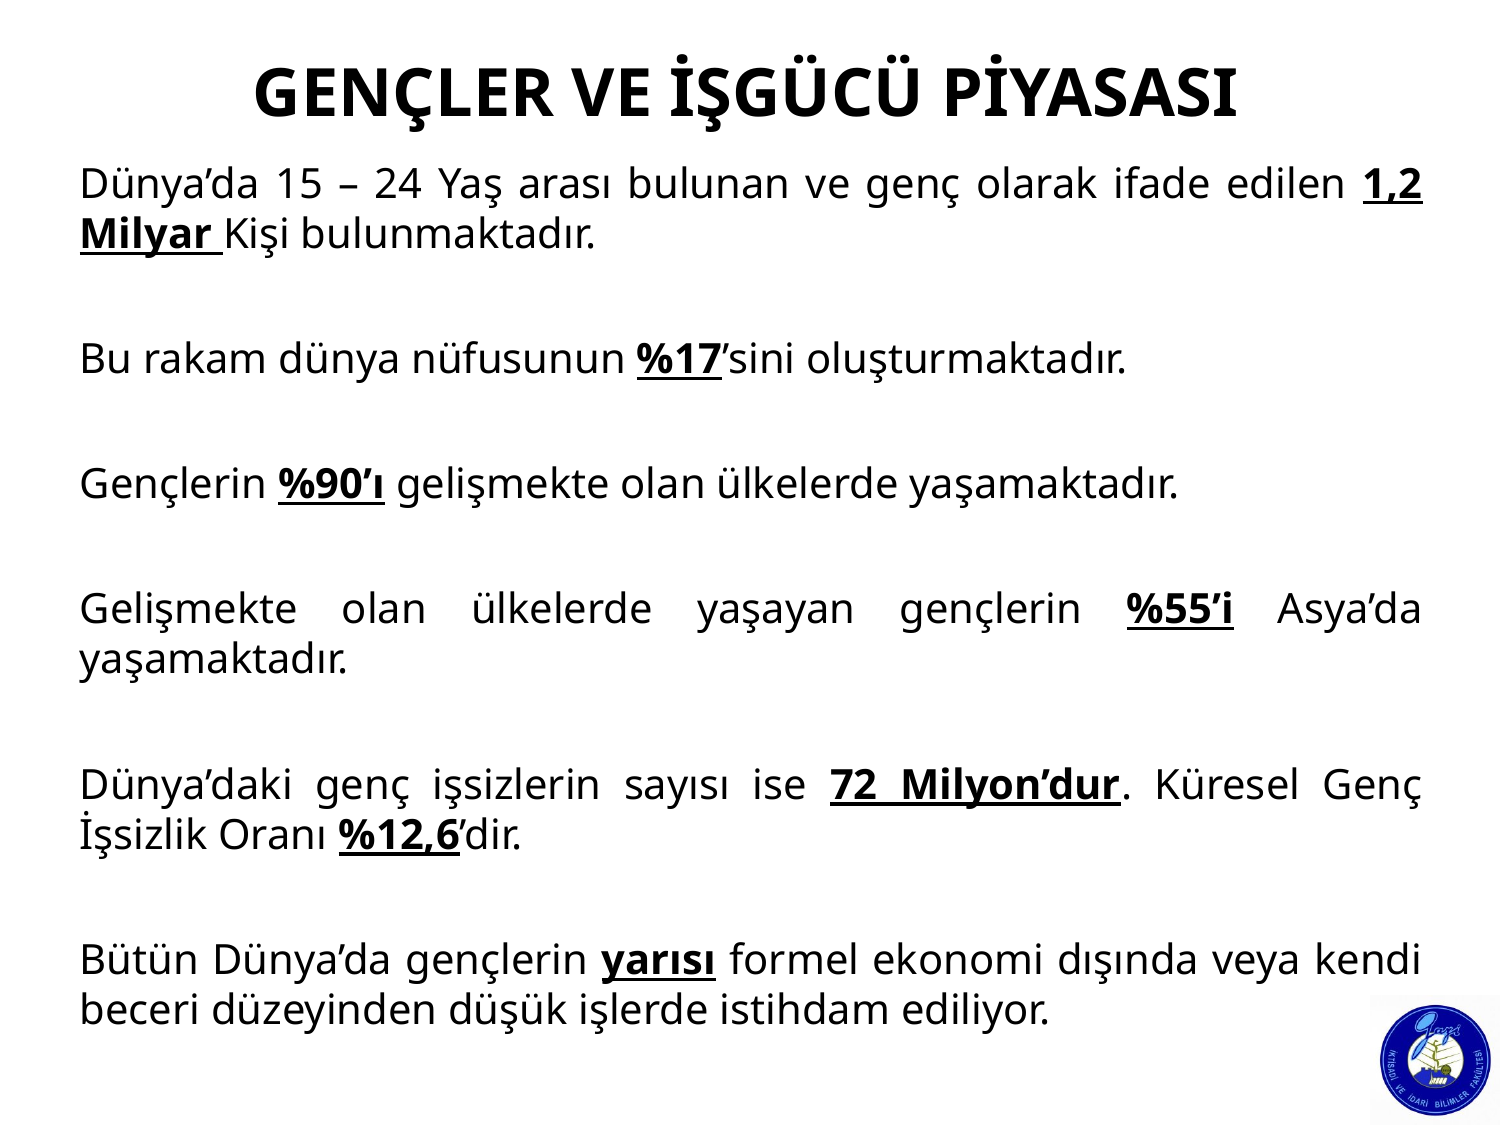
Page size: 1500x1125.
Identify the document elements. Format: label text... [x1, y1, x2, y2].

subtitle Dünya’da 15 – 24 Yaş arası bulunan ve genç olarak ifade edilen 1,2 Milyar Kişi bulunmaktadır. Bu rakam dünya nüfusunun %17’sini oluşturmaktadır. Gençlerin %90’ı gelişmekte olan ülkelerde yaşamaktadır. Gelişmekte olan ülkelerde yaşayan gençlerin %55’i Asya’da yaşamaktadır. Dünya’daki genç işsizlerin sayısı ise 72 Milyon’dur. Küresel Genç İşsizlik Oranı %12,6’dir. Bütün Dünya’da gençlerin yarısı formel ekonomi dışında veya kendi beceri düzeyinden düşük işlerde istihdam ediliyor. [64, 149, 1438, 1071]
picture [1369, 994, 1500, 1125]
title GENÇLER VE İŞGÜCÜ PİYASASI [64, 42, 1428, 149]
